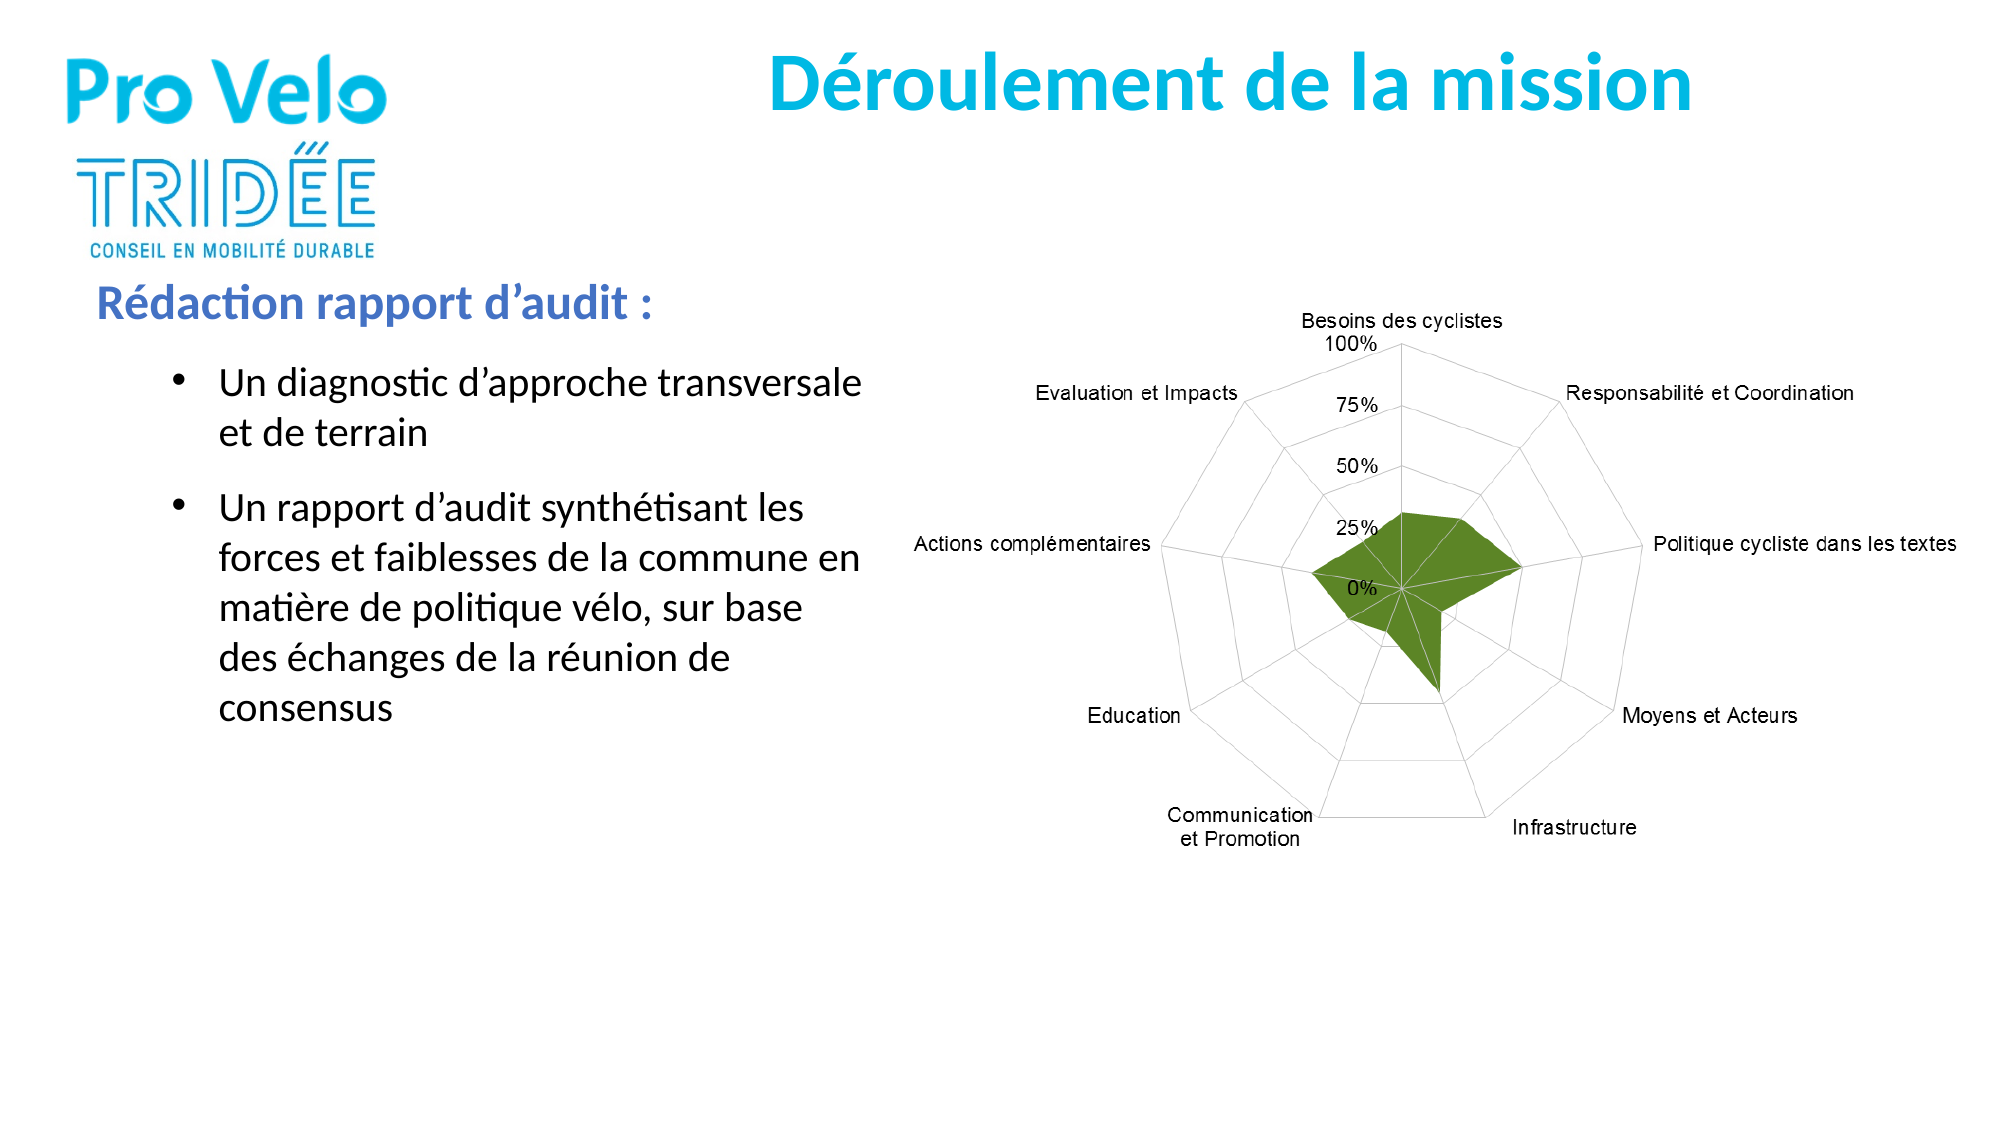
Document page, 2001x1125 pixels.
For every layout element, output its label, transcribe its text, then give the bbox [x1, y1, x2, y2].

picture [878, 271, 1983, 868]
text_box Rédaction rapport d’audit : Un diagnostic d’approche transversale et de terrain Un rapport d’audit synthétisant les forces et faiblesses de la commune en matière de politique vélo, sur base des échanges de la réunion de consensus [81, 261, 879, 737]
picture [52, 42, 403, 260]
text_box Déroulement de la mission [237, 19, 1710, 135]
